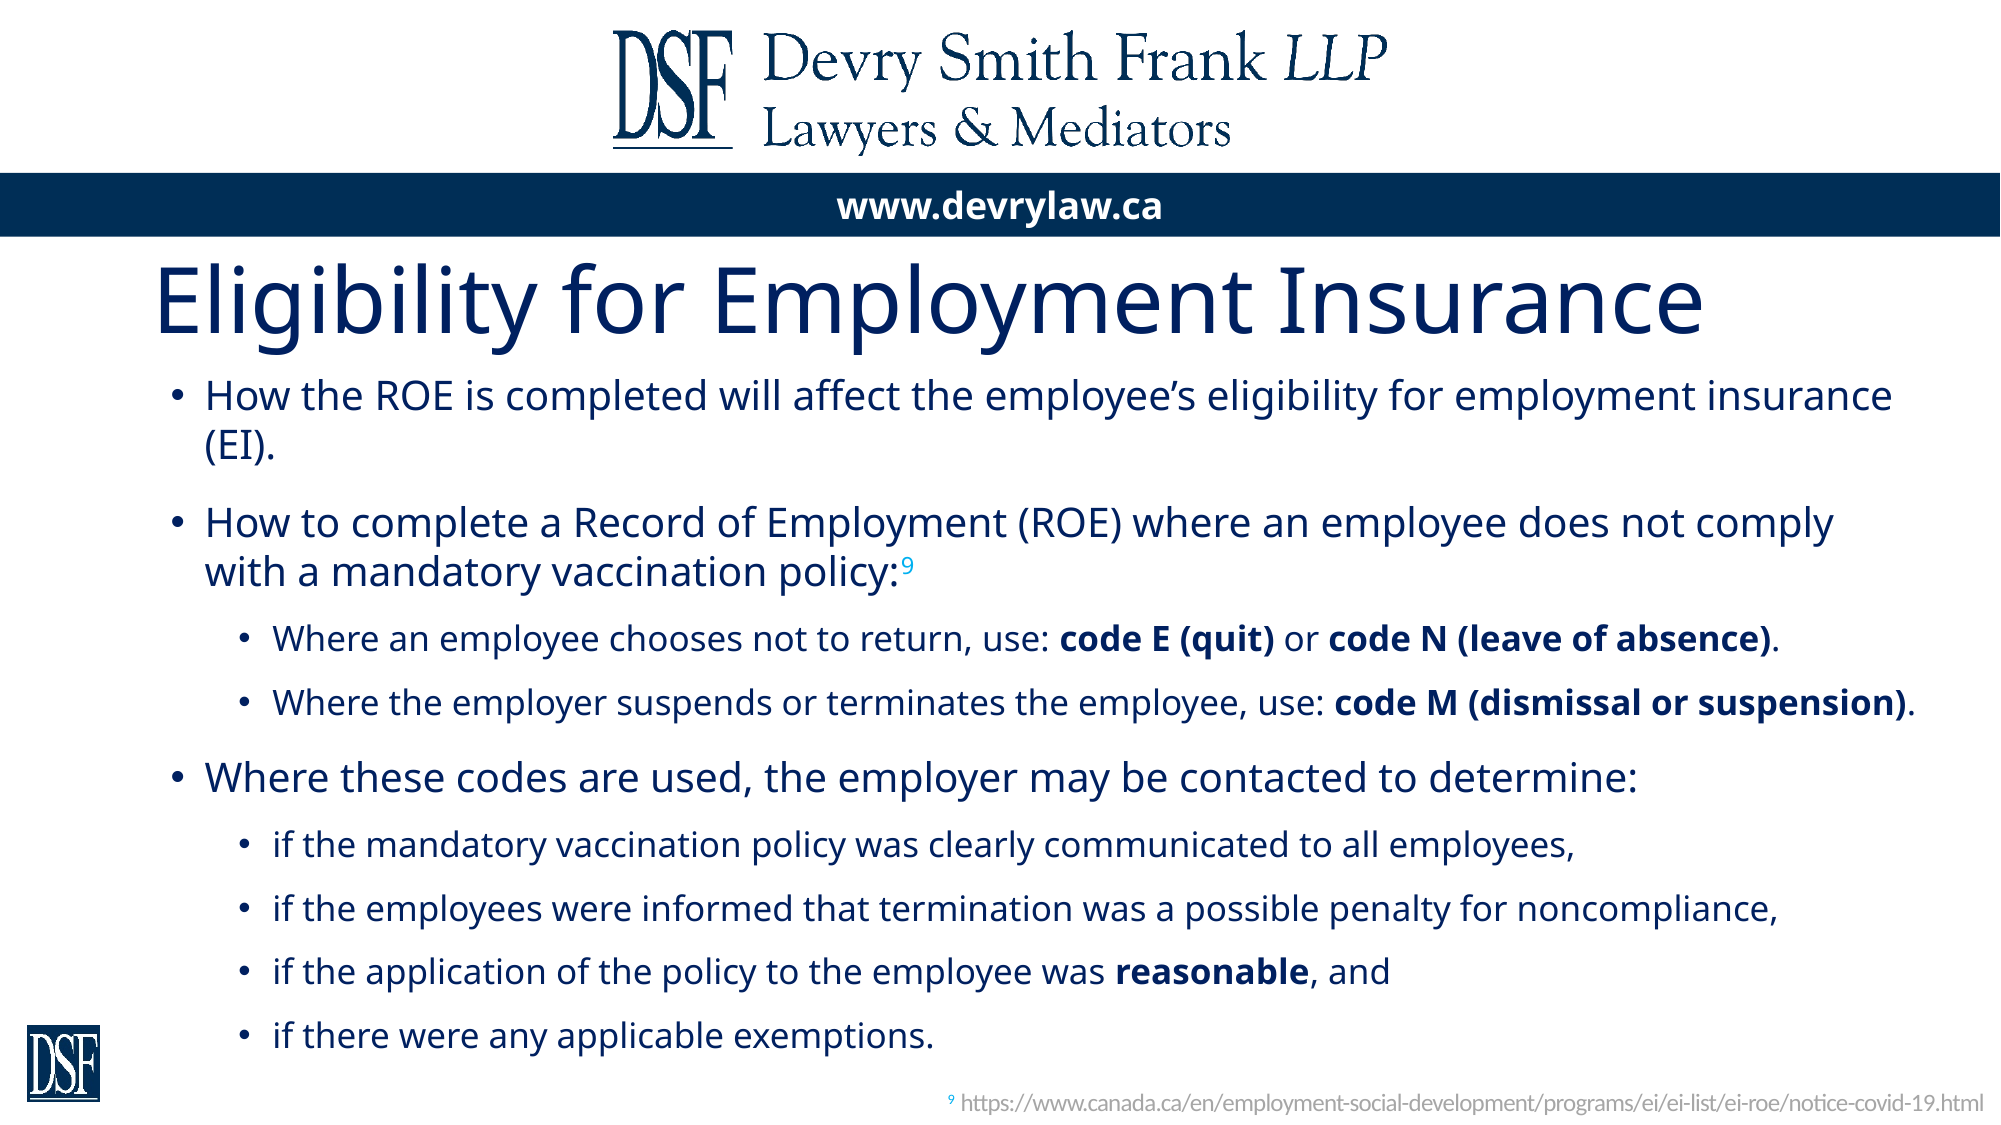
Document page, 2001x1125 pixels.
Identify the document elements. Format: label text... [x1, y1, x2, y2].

list How the ROE is completed will affect the employee’s eligibility for employment insurance (EI). How to complete a Record of Employment (ROE) where an employee does not comply with a mandatory vaccination policy:9 Where an employee chooses not to return, use: code E (quit) or code N (leave of absence). Where the employer suspends or terminates the employee, use: code M (dismissal or suspension). Where these codes are used, the employer may be contacted to determine: if the mandatory vaccination policy was clearly communicated to all employees, if the employees were informed that termination was a possible penalty for noncompliance, if the application of the policy to the employee was reasonable, and if there were any applicable exemptions. [155, 362, 1939, 1079]
picture [613, 30, 1387, 156]
title Eligibility for Employment Insurance [137, 245, 1863, 362]
picture [27, 1025, 100, 1102]
text_box 9 https://www.canada.ca/en/employment-social-development/programs/ei/ei-list/ei-roe/notice-covid-19.html [100, 1079, 2000, 1125]
